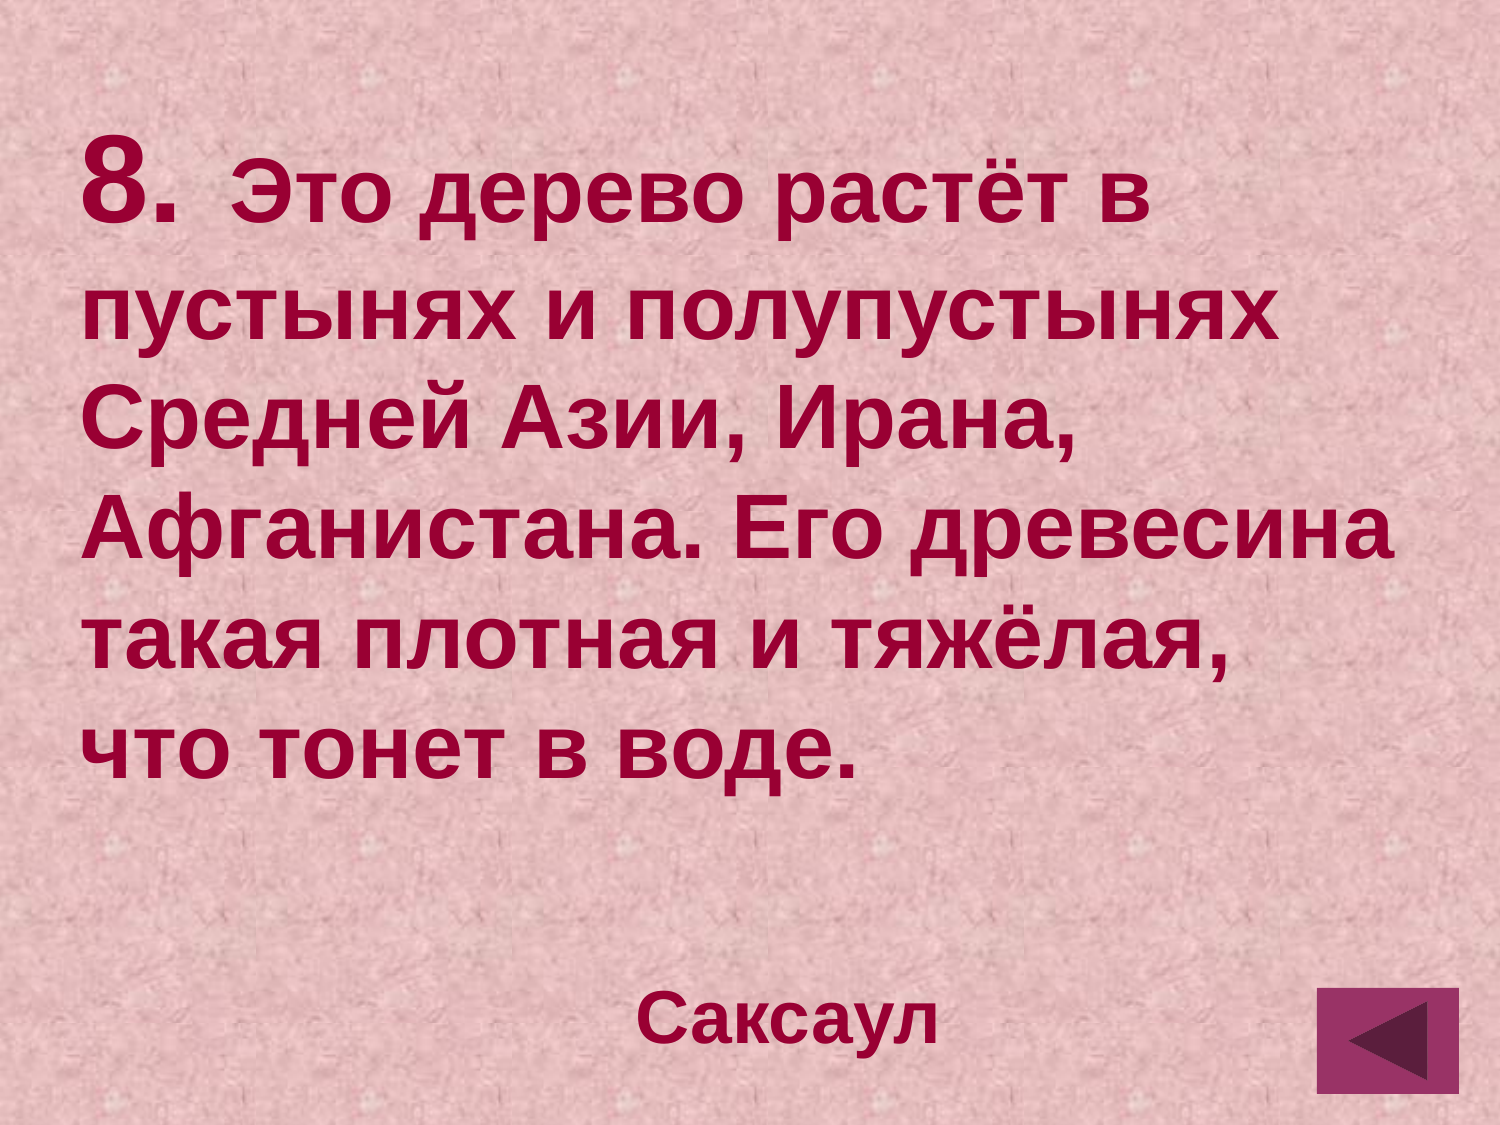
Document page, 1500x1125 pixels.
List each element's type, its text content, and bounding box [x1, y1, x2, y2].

picture [0, 0, 1500, 1125]
text_box 8. Это дерево растёт в пустынях и полупустынях Средней Азии, Ирана, Афганистана. Его древесина такая плотная и тяжёлая, что тонет в воде. [64, 90, 1424, 805]
text_box [1316, 987, 1459, 1094]
text_box Саксаул [621, 960, 1043, 1066]
